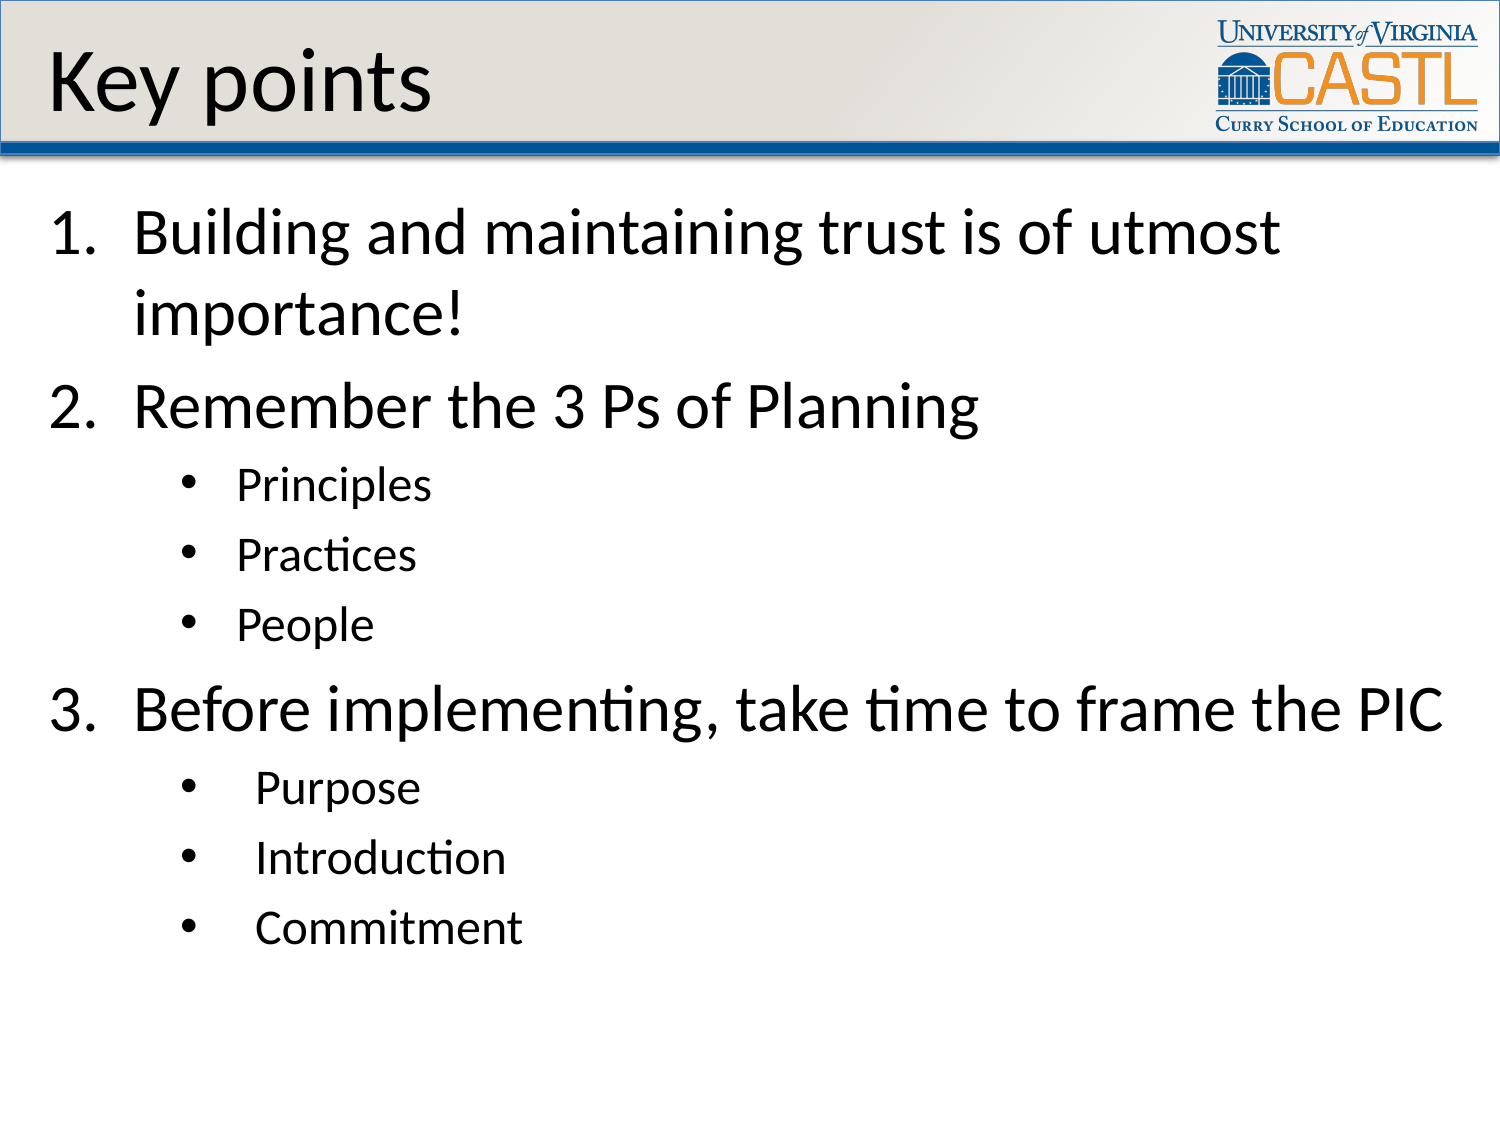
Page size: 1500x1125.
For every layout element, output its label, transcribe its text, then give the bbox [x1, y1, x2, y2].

title Key points [33, 7, 1206, 142]
picture [1206, 7, 1494, 141]
list Building and maintaining trust is of utmost importance! Remember the 3 Ps of Planning Principles Practices People Before implementing, take time to frame the PIC Purpose Introduction Commitment [33, 180, 1478, 1099]
